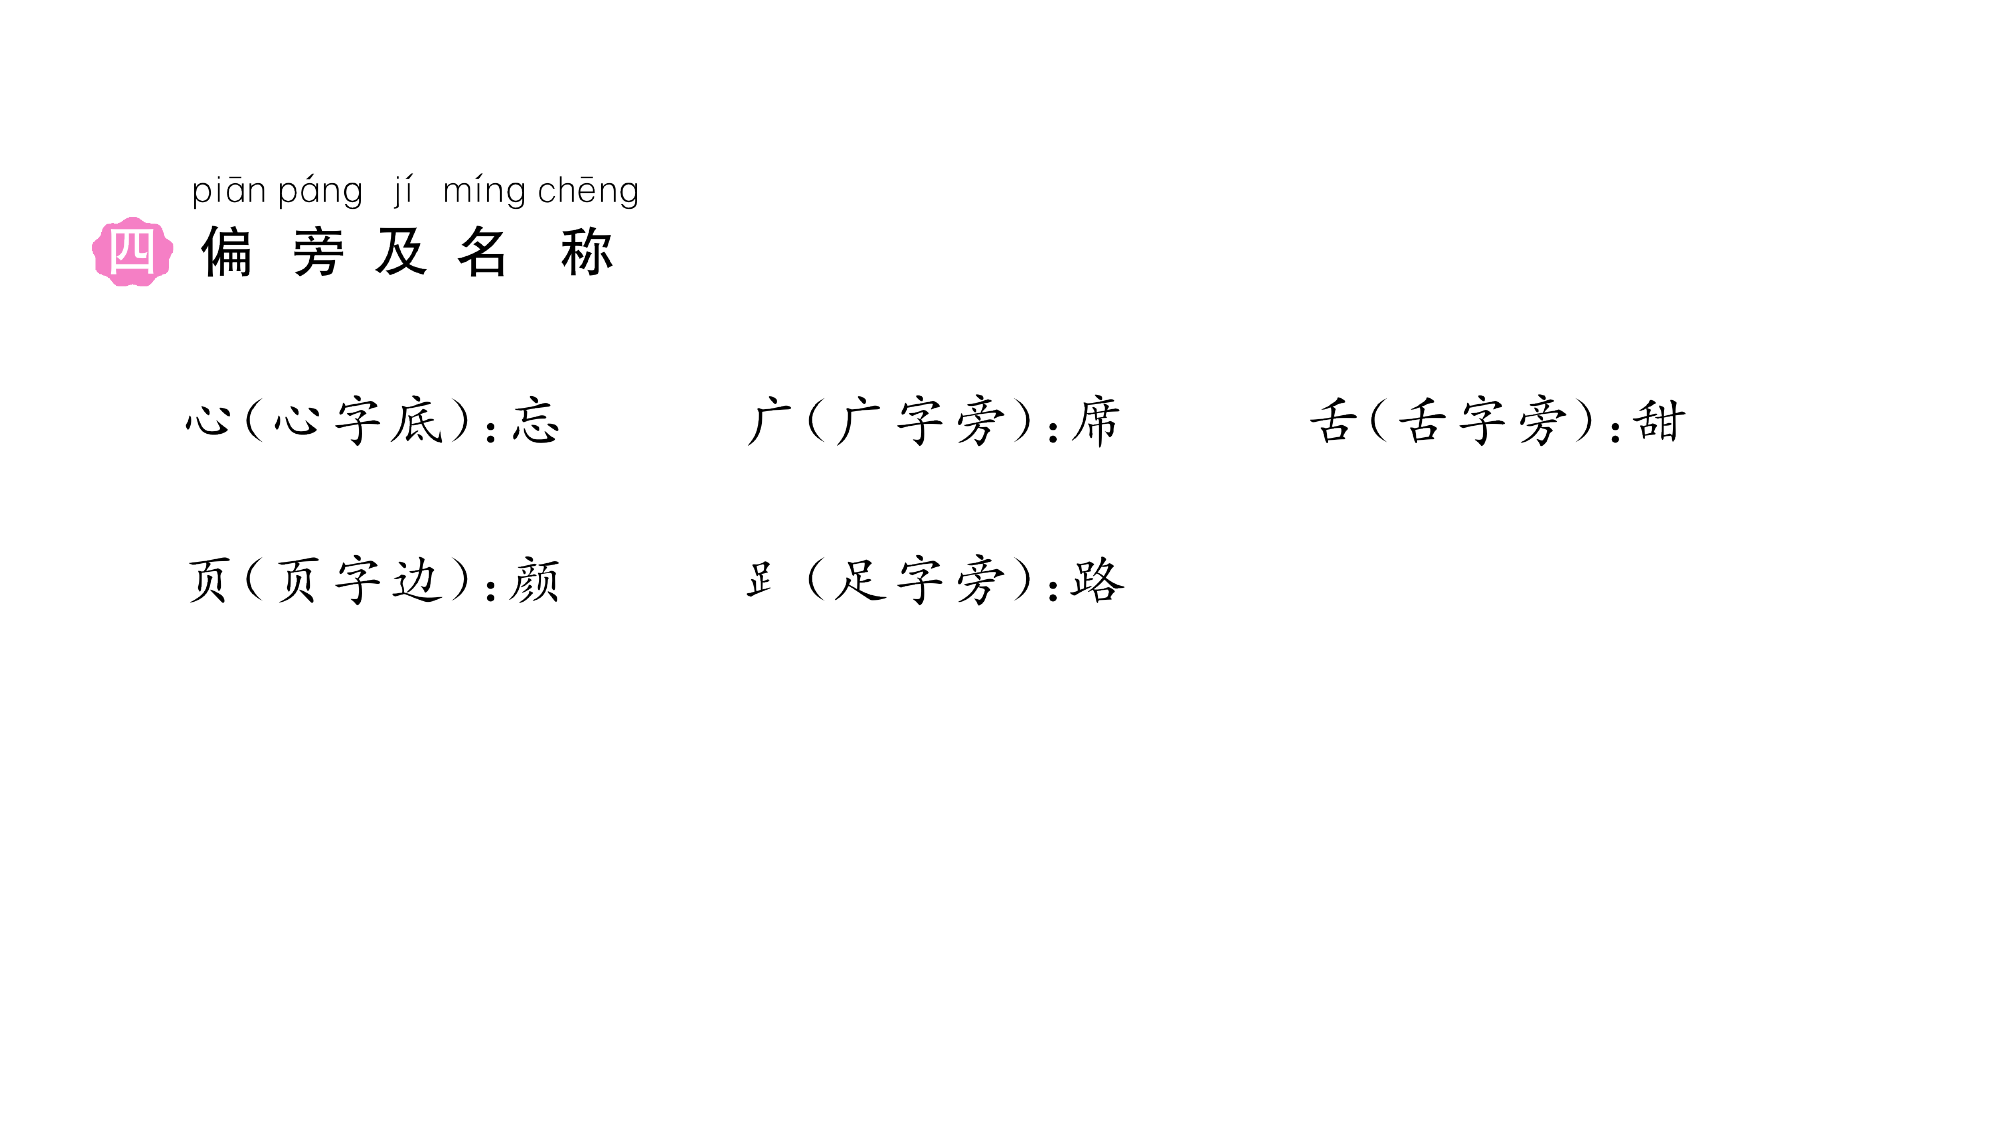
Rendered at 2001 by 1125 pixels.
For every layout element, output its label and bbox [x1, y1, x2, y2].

picture [88, 118, 1979, 621]
